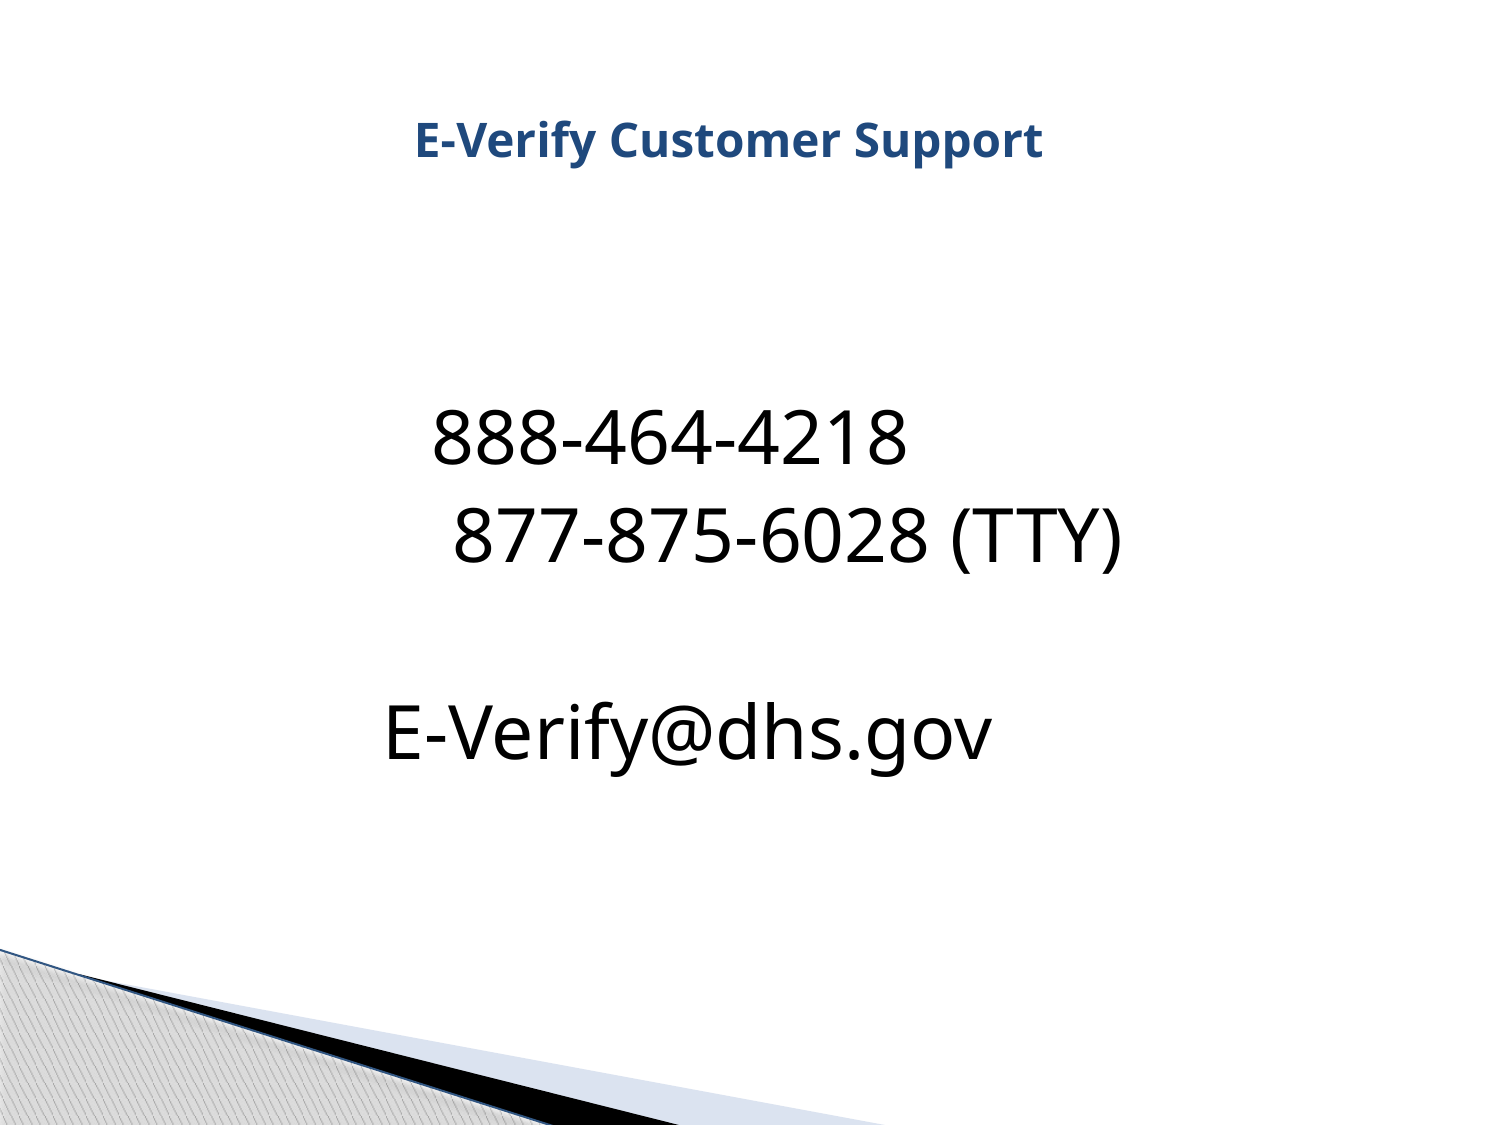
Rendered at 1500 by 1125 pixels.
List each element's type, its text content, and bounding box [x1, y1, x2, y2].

list 888-464-4218 877-875-6028 (TTY) E-Verify@dhs.gov [75, 243, 1425, 986]
title E-Verify Customer Support [75, 45, 1425, 233]
